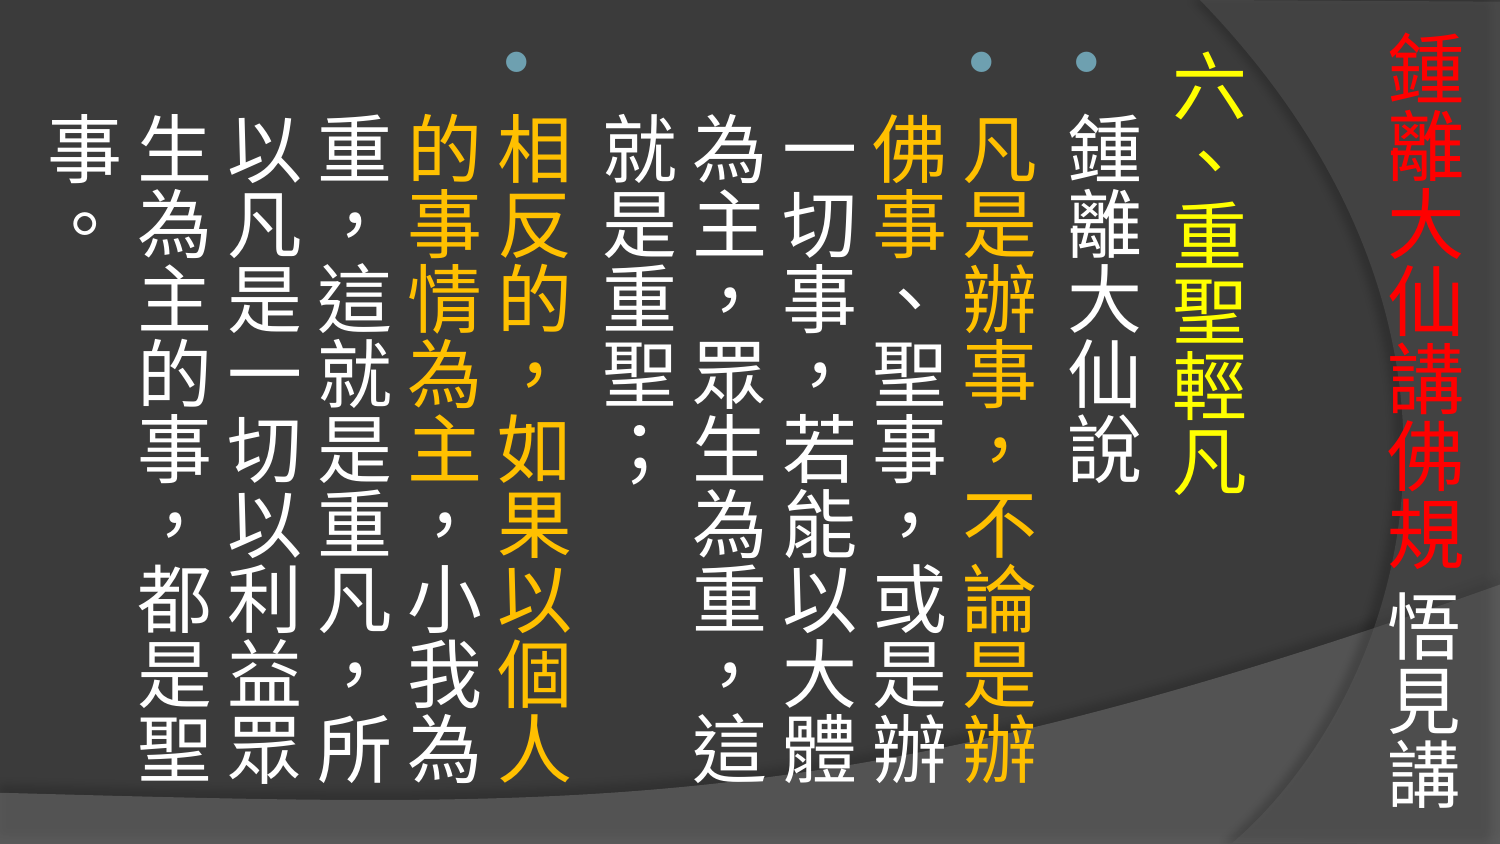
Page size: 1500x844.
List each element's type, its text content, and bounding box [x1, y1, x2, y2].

title 鍾離大仙講佛規 悟見講 [1364, 21, 1483, 820]
list 六、重聖輕凡 鍾離大仙說 凡是辦事，不論是辦佛事、聖事，或是辦一切事，若能以大體為主，眾生為重，這就是重聖； 相反的，如果以個人的事情為主，小我為重，這就是重凡，所以凡是一切以利益眾生為主的事，都是聖事。 [29, 27, 1365, 820]
